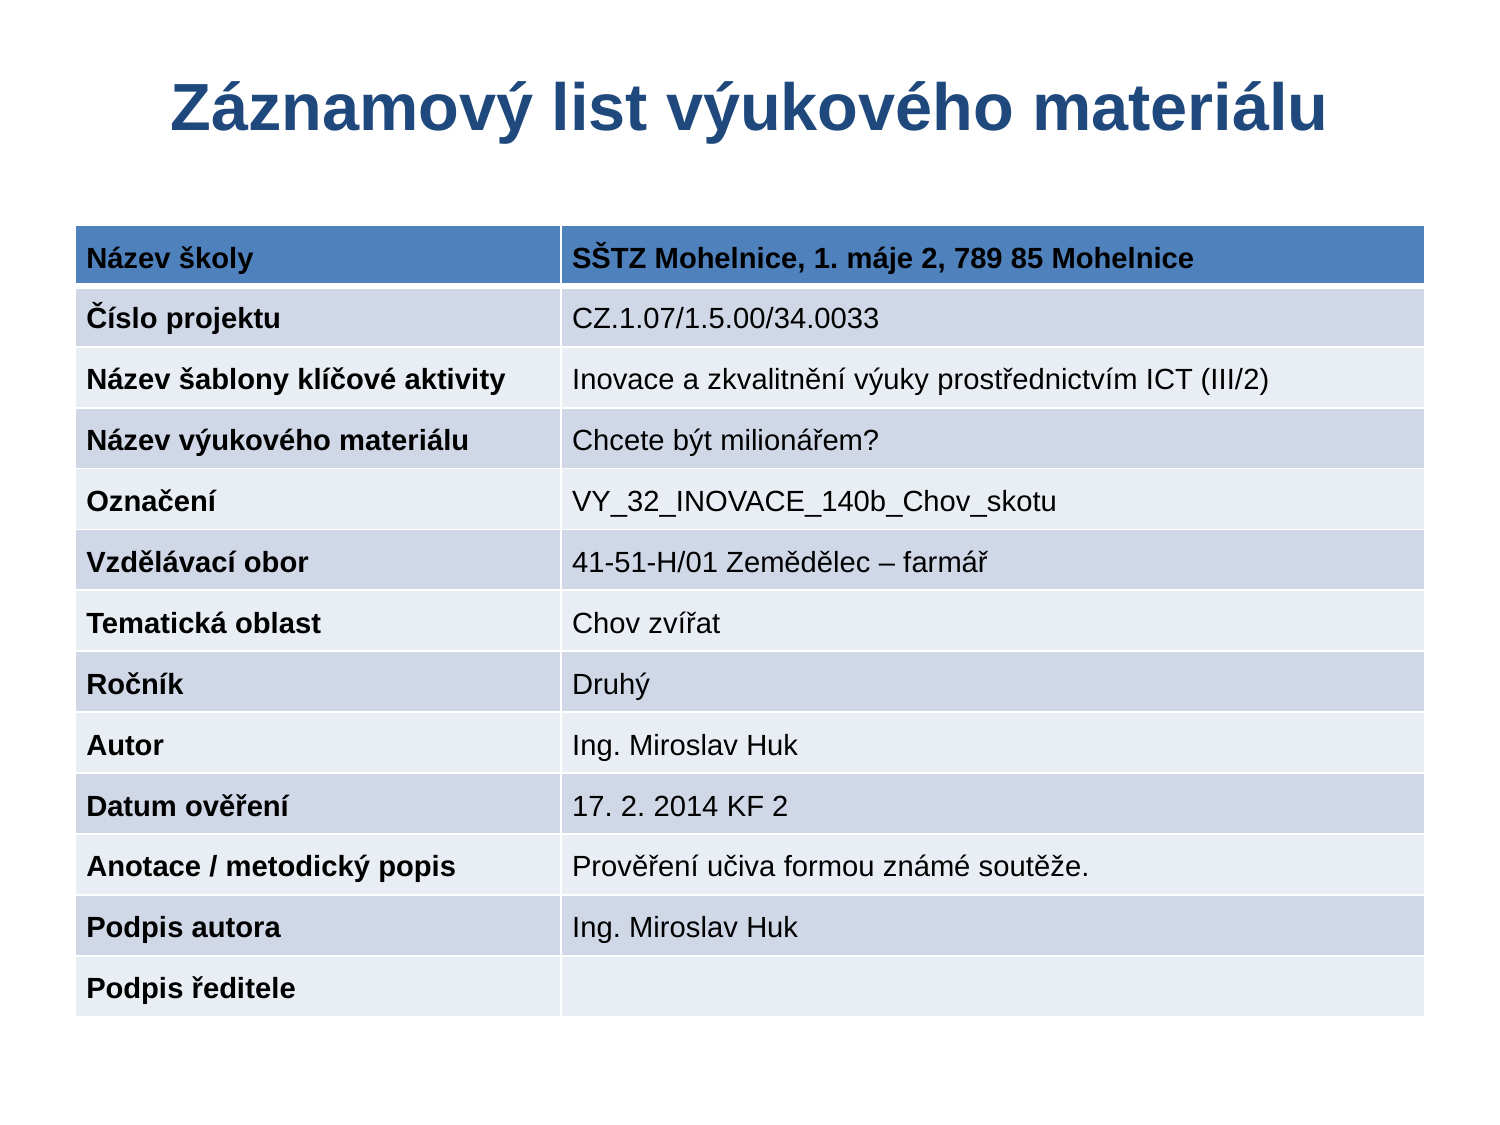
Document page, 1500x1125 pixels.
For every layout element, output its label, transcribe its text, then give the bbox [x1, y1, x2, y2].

table_cell Ing. Miroslav Huk [562, 896, 1424, 955]
table_cell 17. 2. 2014 KF 2 [562, 774, 1424, 833]
table_cell Vzdělávací obor [76, 530, 560, 589]
table_cell Datum ověření [76, 774, 560, 833]
table_cell Chcete být milionářem? [562, 409, 1424, 468]
table_cell Inovace a zkvalitnění výuky prostřednictvím ICT (III/2) [562, 348, 1424, 407]
table_cell Ročník [76, 652, 560, 711]
table_header Název školy [76, 226, 560, 283]
table_cell Označení [76, 469, 560, 529]
table_cell Číslo projektu [76, 289, 560, 346]
table_header SŠTZ Mohelnice, 1. máje 2, 789 85 Mohelnice [562, 226, 1424, 283]
table_cell CZ.1.07/1.5.00/34.0033 [562, 289, 1424, 346]
table_cell [562, 957, 1424, 1016]
table_cell Ing. Miroslav Huk [562, 713, 1424, 772]
table_cell VY_32_INOVACE_140b_Chov_skotu [562, 469, 1424, 529]
table_cell Autor [76, 713, 560, 772]
table_cell Prověření učiva formou známé soutěže. [562, 835, 1424, 894]
table_cell Chov zvířat [562, 591, 1424, 650]
text_box Záznamový list výukového materiálu [74, 45, 1425, 163]
table_cell Anotace / metodický popis [76, 835, 560, 894]
table_cell Druhý [562, 652, 1424, 711]
table_cell Tematická oblast [76, 591, 560, 650]
table_cell 41-51-H/01 Zemědělec – farmář [562, 530, 1424, 589]
table_cell Podpis ředitele [76, 957, 560, 1016]
table_cell Název výukového materiálu [76, 409, 560, 468]
table_cell Podpis autora [76, 896, 560, 955]
table_cell Název šablony klíčové aktivity [76, 348, 560, 407]
